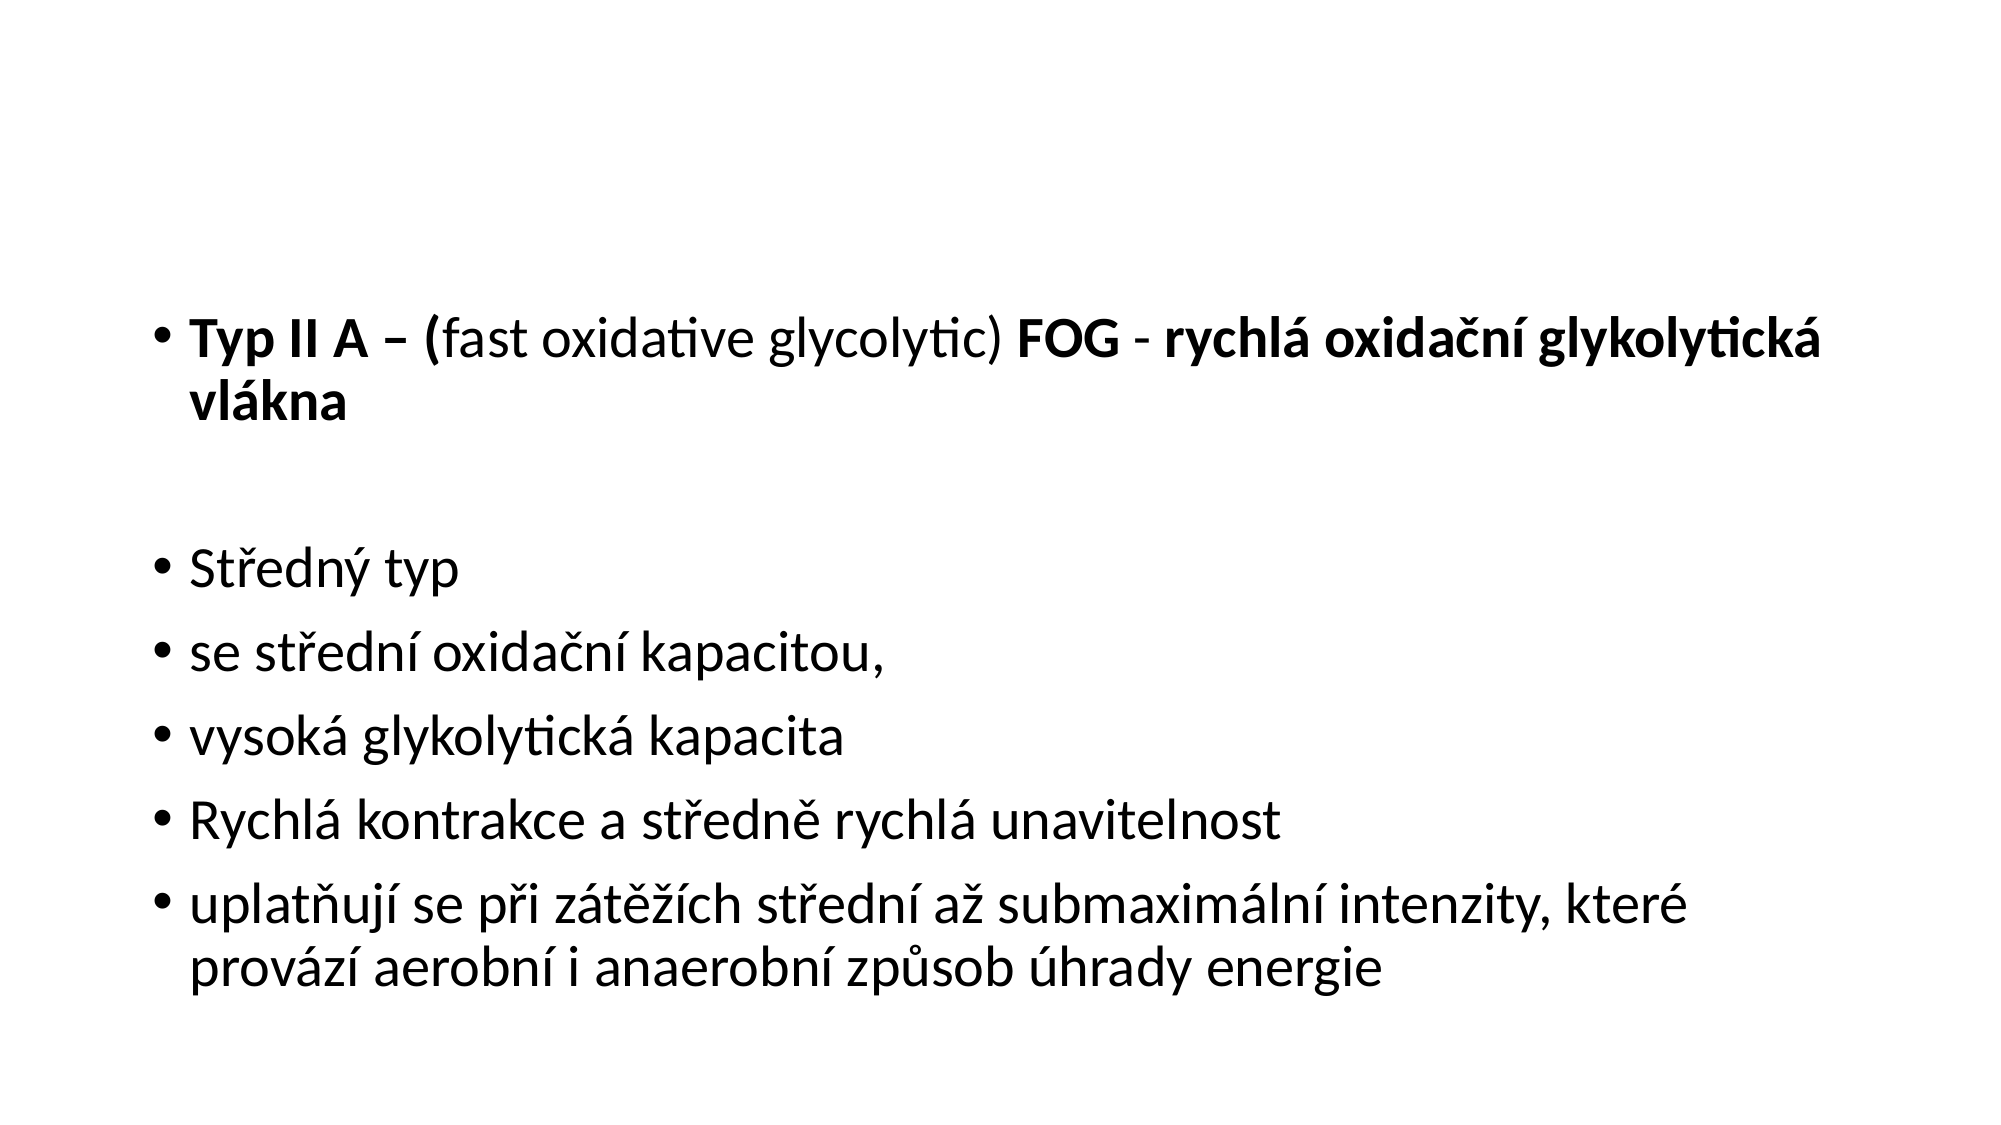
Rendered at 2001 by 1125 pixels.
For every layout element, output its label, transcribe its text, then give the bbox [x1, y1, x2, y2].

list Typ II A – (fast oxidative glycolytic) FOG - rychlá oxidační glykolytická vlákna Středný typ se střední oxidační kapacitou, vysoká glykolytická kapacita Rychlá kontrakce a středně rychlá unavitelnost uplatňují se při zátěžích střední až submaximální intenzity, které provází aerobní i anaerobní způsob úhrady energie [137, 299, 1863, 1014]
